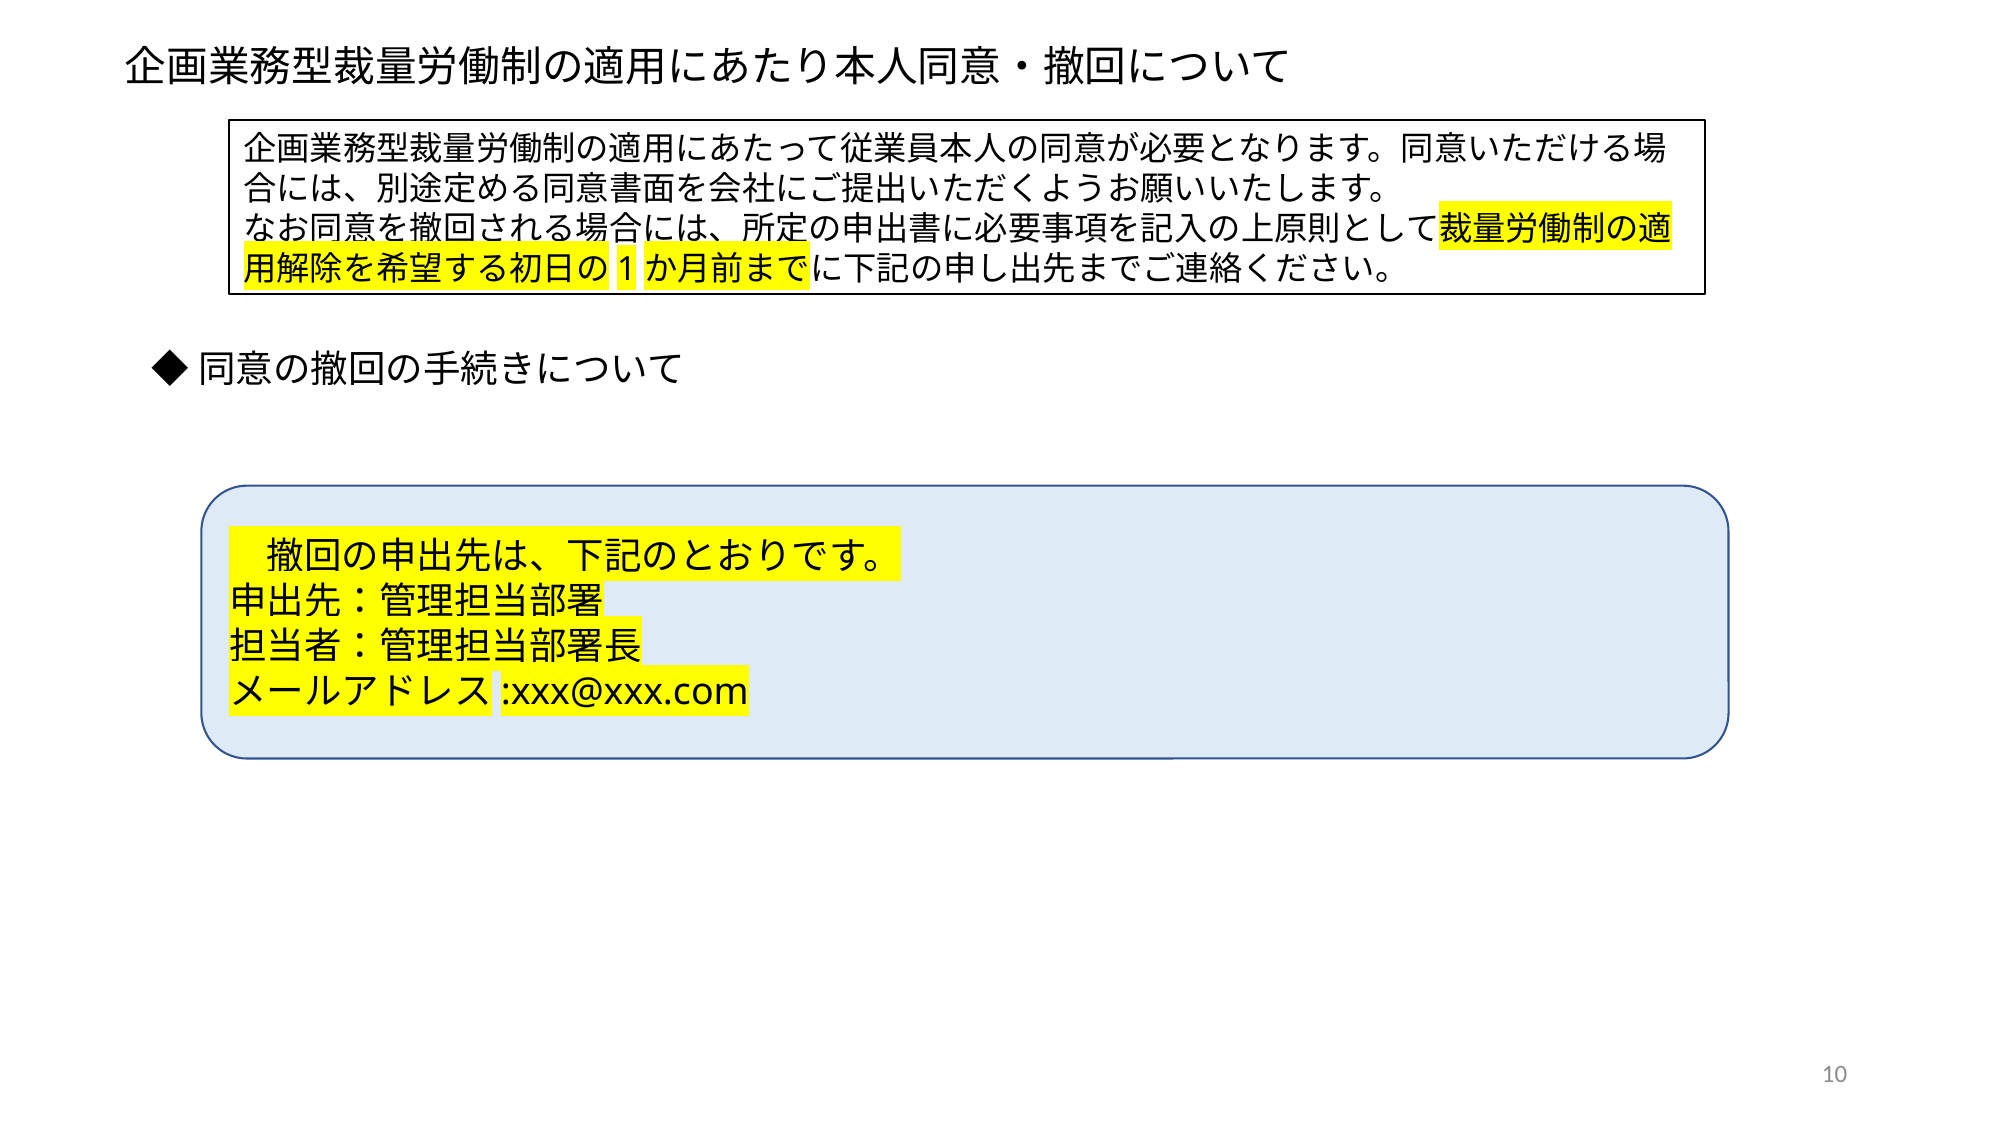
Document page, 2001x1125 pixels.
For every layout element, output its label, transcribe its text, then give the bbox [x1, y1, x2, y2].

text_box 撤回の申出先は、下記のとおりです。 申出先：管理担当部署 担当者：管理担当部署長 メールアドレス:xxx@xxx.com [200, 484, 1730, 760]
text_box ◆同意の撤回の手続きについて [136, 337, 700, 398]
slide_number 10 [1412, 1042, 1863, 1103]
text_box 企画業務型裁量労働制の適用にあたり本人同意・撤回について [109, 32, 1308, 97]
text_box 企画業務型裁量労働制の適用にあたって従業員本人の同意が必要となります。同意いただける場合には、別途定める同意書面を会社にご提出いただくようお願いいたします。 なお同意を撤回される場合には、所定の申出書に必要事項を記入の上原則として裁量労働制の適用解除を希望する初日の1か月前までに下記の申し出先までご連絡ください。 [228, 119, 1706, 295]
